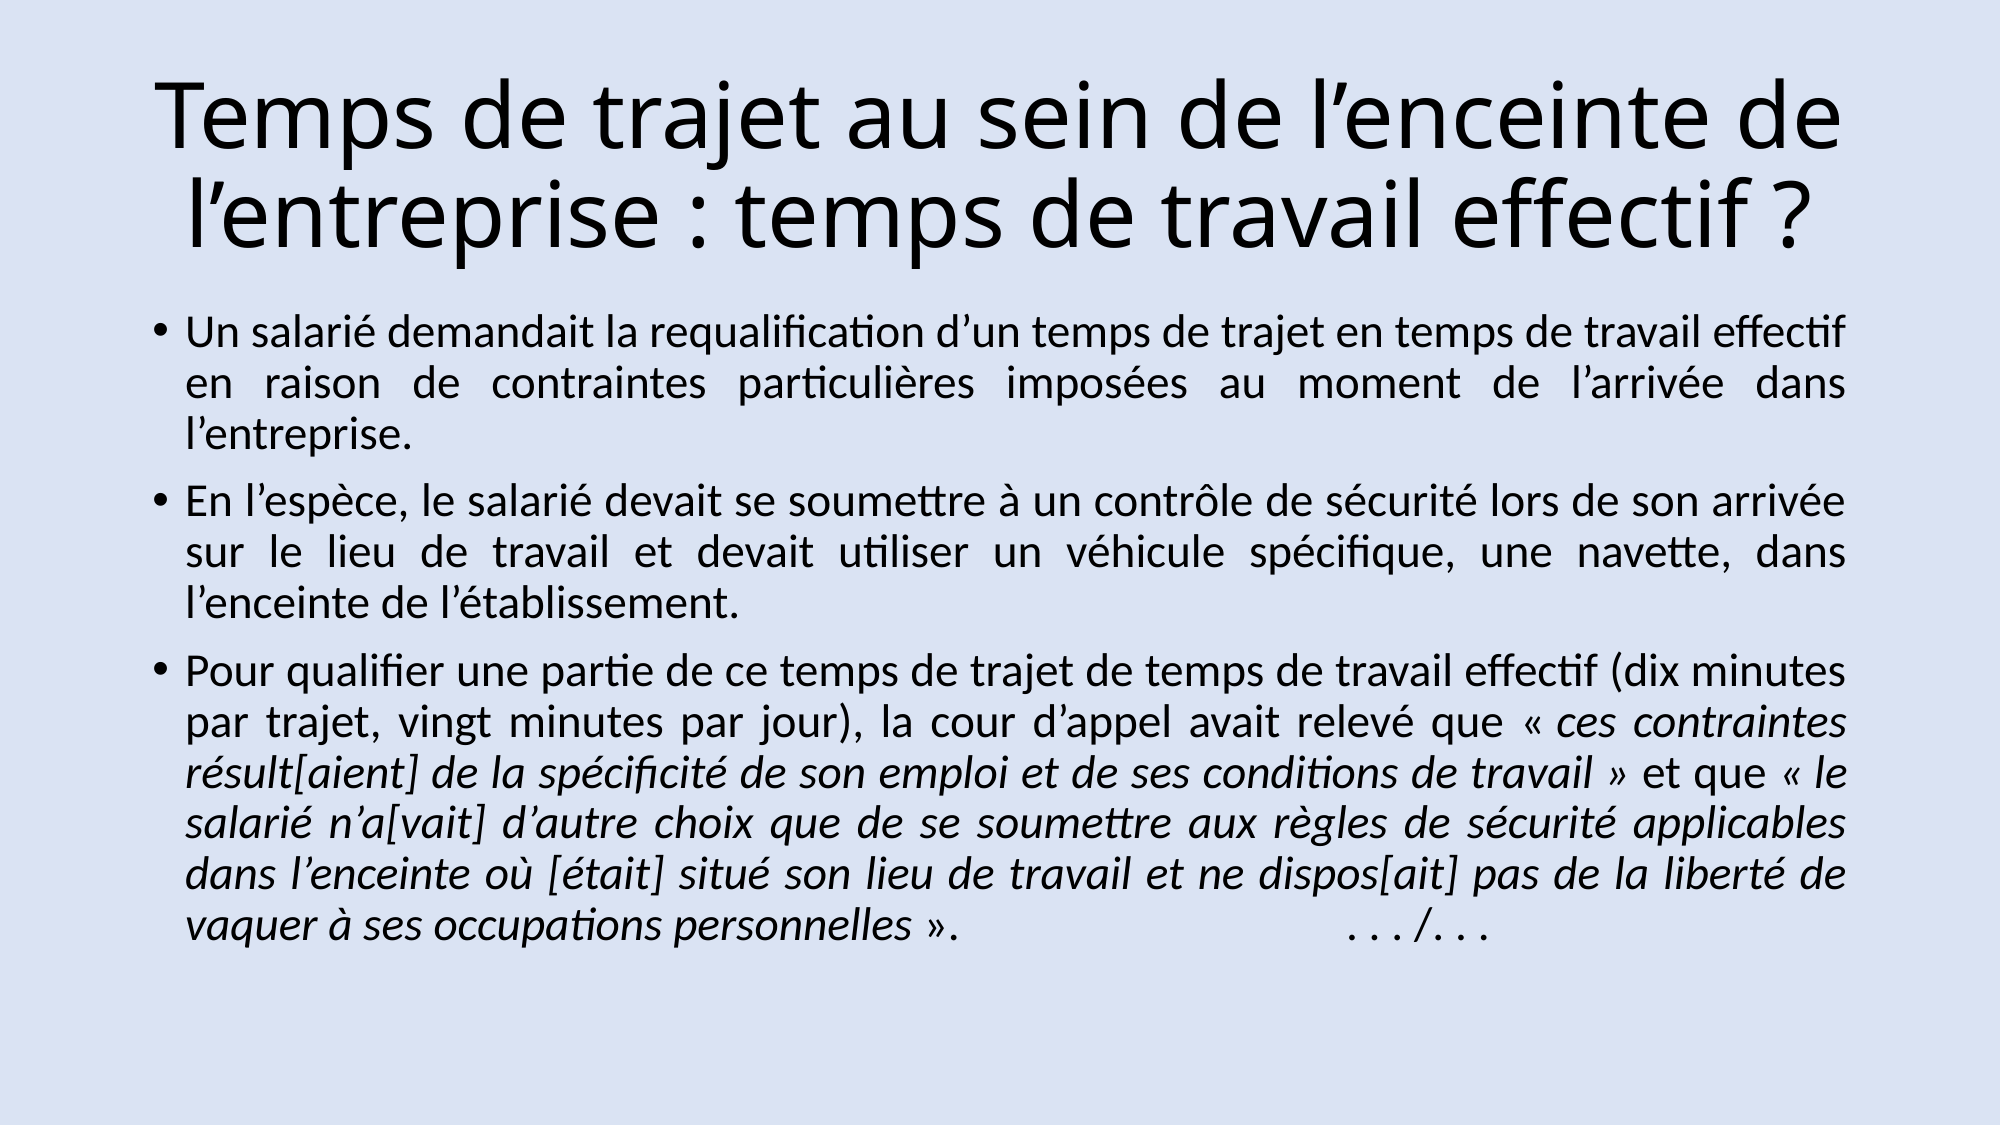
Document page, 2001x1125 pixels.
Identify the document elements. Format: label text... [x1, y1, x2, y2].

list Un salarié demandait la requalification d’un temps de trajet en temps de travail effectif en raison de contraintes particulières imposées au moment de l’arrivée dans l’entreprise. En l’espèce, le salarié devait se soumettre à un contrôle de sécurité lors de son arrivée sur le lieu de travail et devait utiliser un véhicule spécifique, une navette, dans l’enceinte de l’établissement. Pour qualifier une partie de ce temps de trajet de temps de travail effectif (dix minutes par trajet, vingt minutes par jour), la cour d’appel avait relevé que « ces contraintes résult[aient] de la spécificité de son emploi et de ses conditions de travail » et que « le salarié n’a[vait] d’autre choix que de se soumettre aux règles de sécurité applicables dans l’enceinte où [était] situé son lieu de travail et ne dispos[ait] pas de la liberté de vaquer à ses occupations personnelles ». . . . /. . . [137, 299, 1863, 1014]
title Temps de trajet au sein de l’enceinte de l’entreprise : temps de travail effectif ? [137, 59, 1863, 278]
